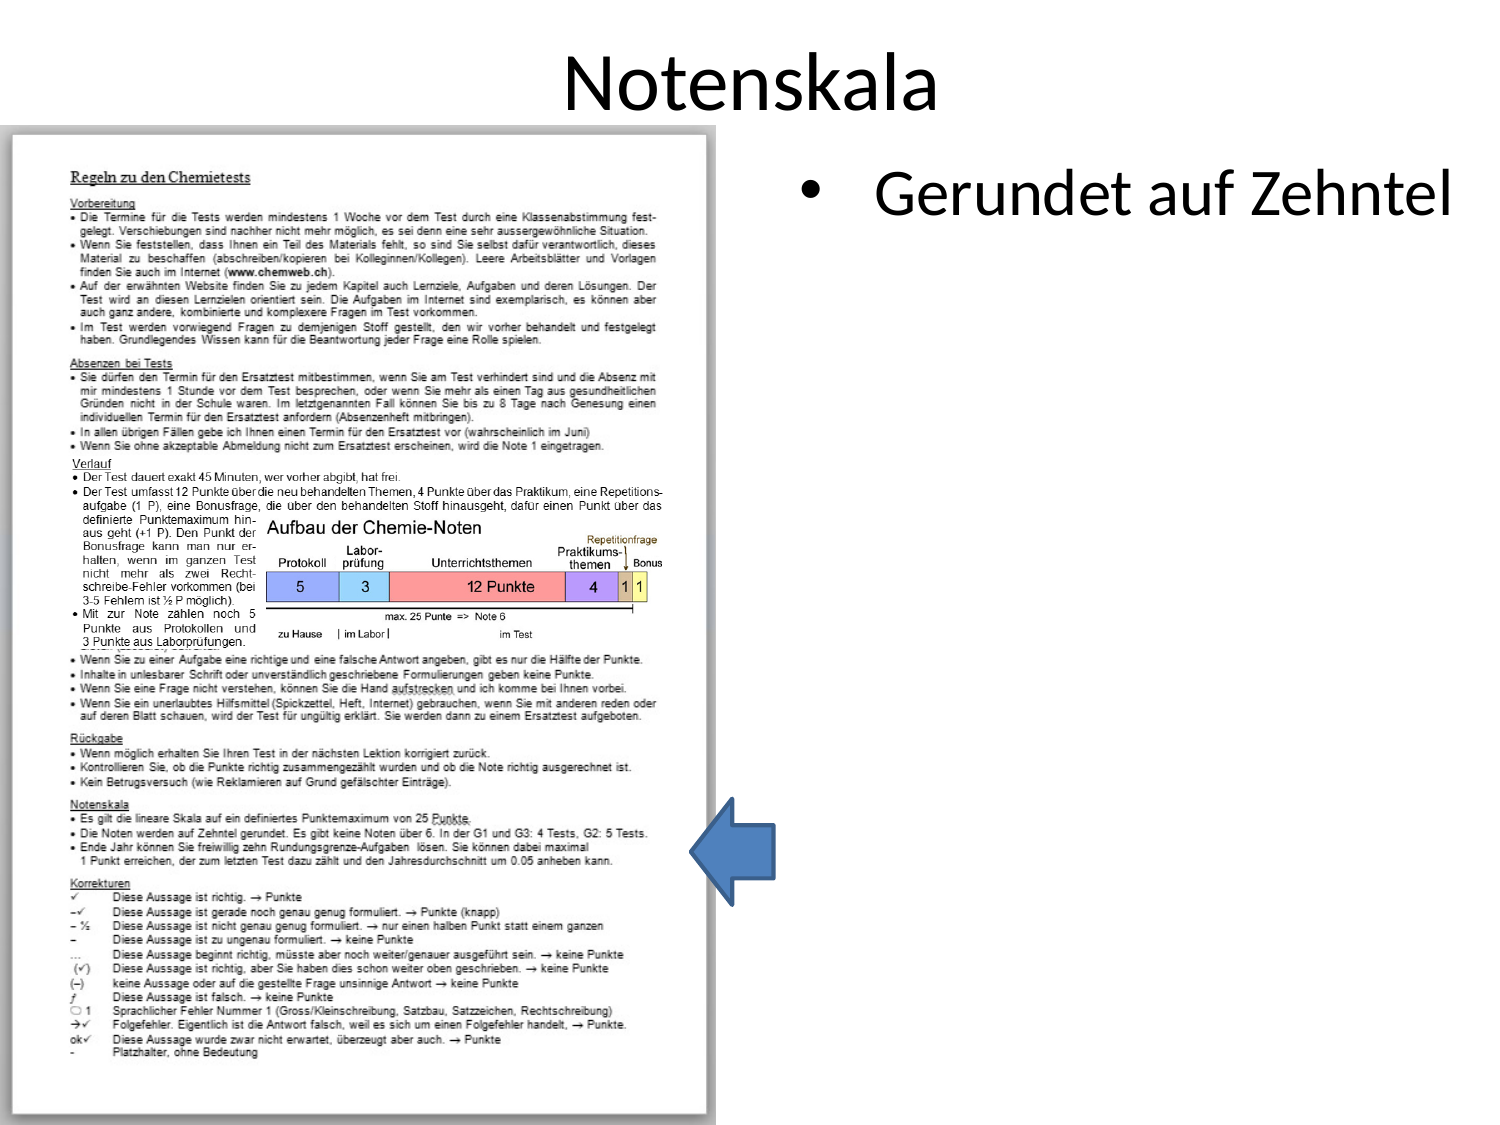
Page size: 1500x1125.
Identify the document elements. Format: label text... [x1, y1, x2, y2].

text_box Gerundet auf Zehntel [785, 141, 1500, 306]
picture [0, 125, 715, 1125]
title Notenskala [76, 19, 1427, 135]
text_box [721, 796, 776, 907]
